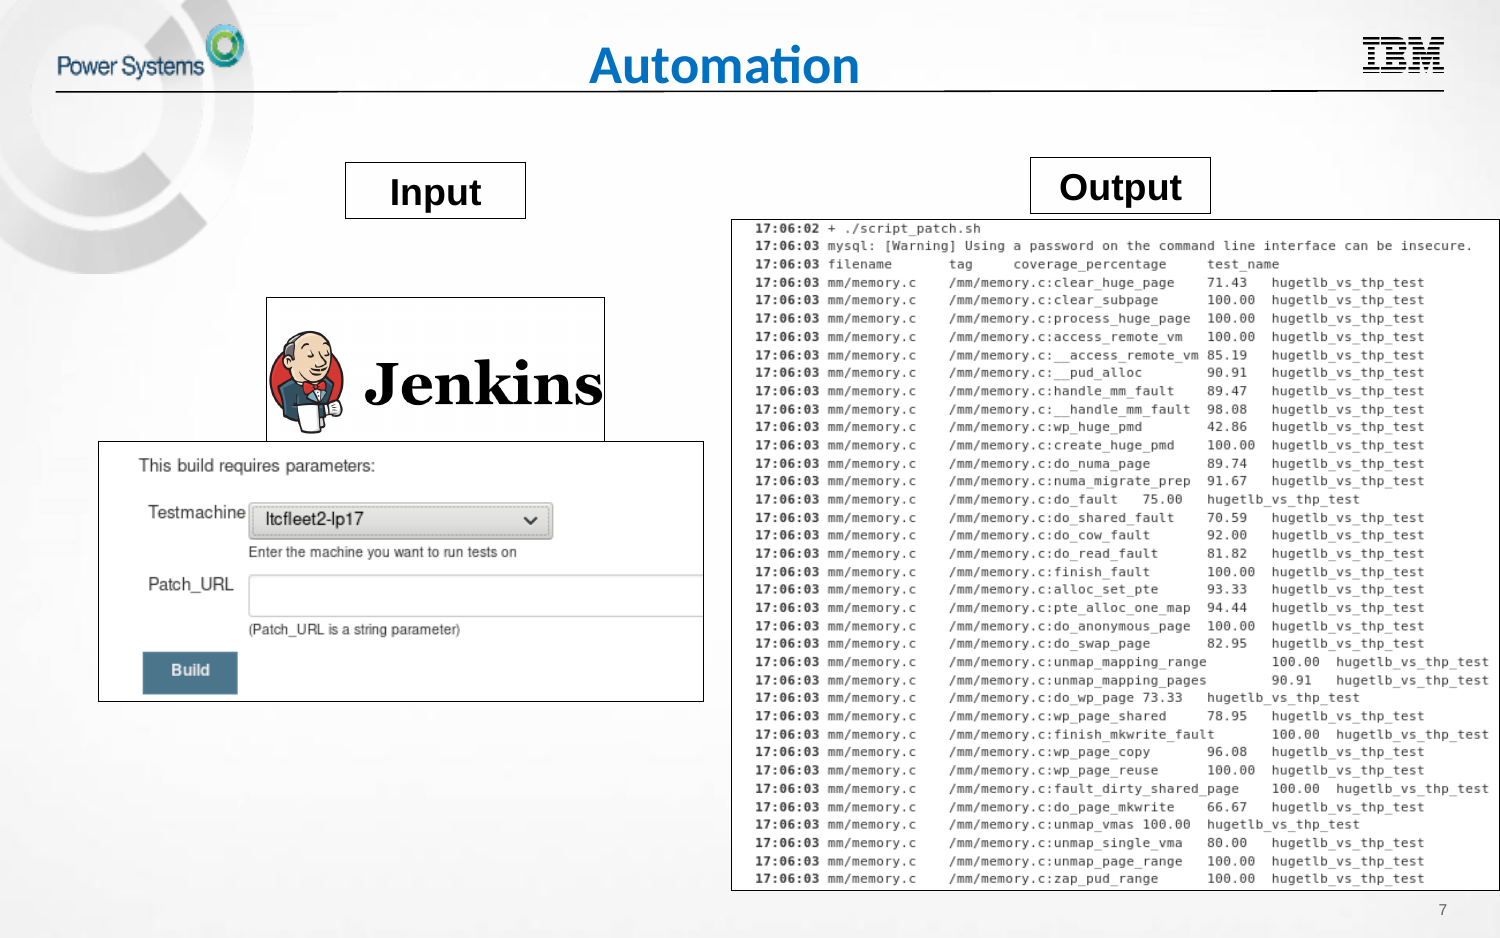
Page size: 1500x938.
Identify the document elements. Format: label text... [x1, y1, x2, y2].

text_box Output [1030, 157, 1211, 214]
picture [0, 0, 1500, 938]
text_box Input [345, 162, 526, 219]
text_box Automation [84, 15, 1379, 109]
